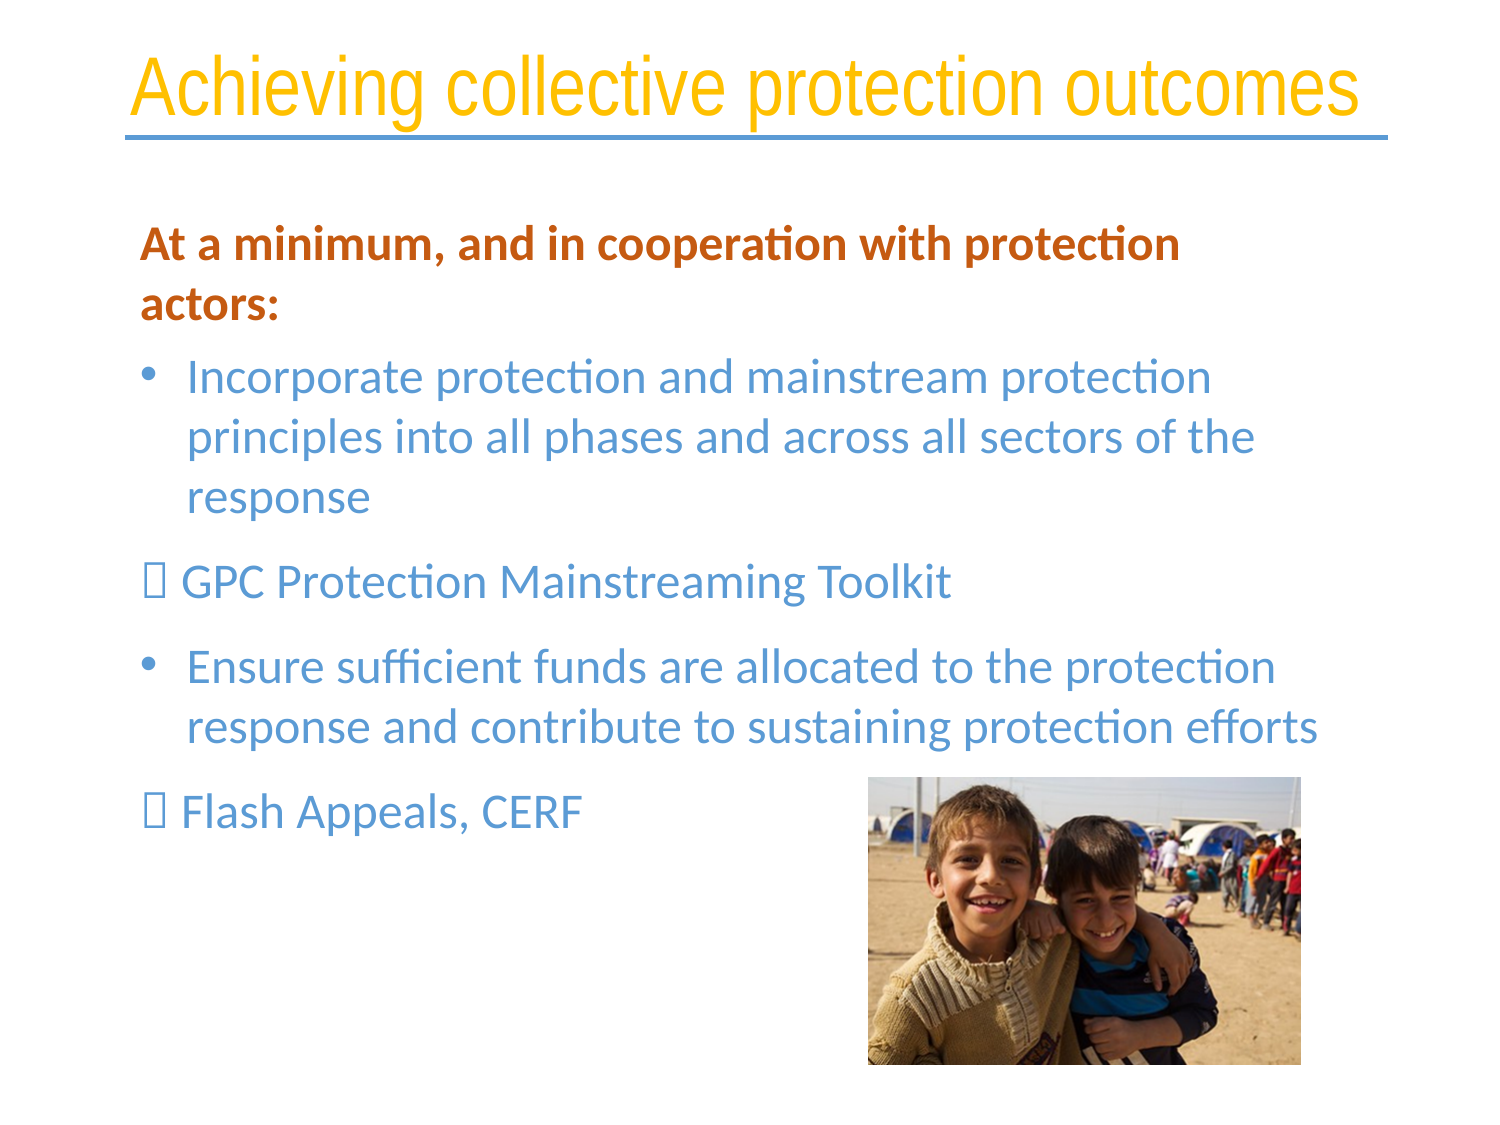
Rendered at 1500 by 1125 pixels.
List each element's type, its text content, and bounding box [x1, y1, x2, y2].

text_box At a minimum, and in cooperation with protection actors: Incorporate protection and mainstream protection principles into all phases and across all sectors of the response  GPC Protection Mainstreaming Toolkit Ensure sufficient funds are allocated to the protection response and contribute to sustaining protection efforts  Flash Appeals, CERF [124, 203, 1347, 989]
picture [867, 777, 1301, 1065]
text_box Achieving collective protection outcomes [24, 24, 1469, 140]
